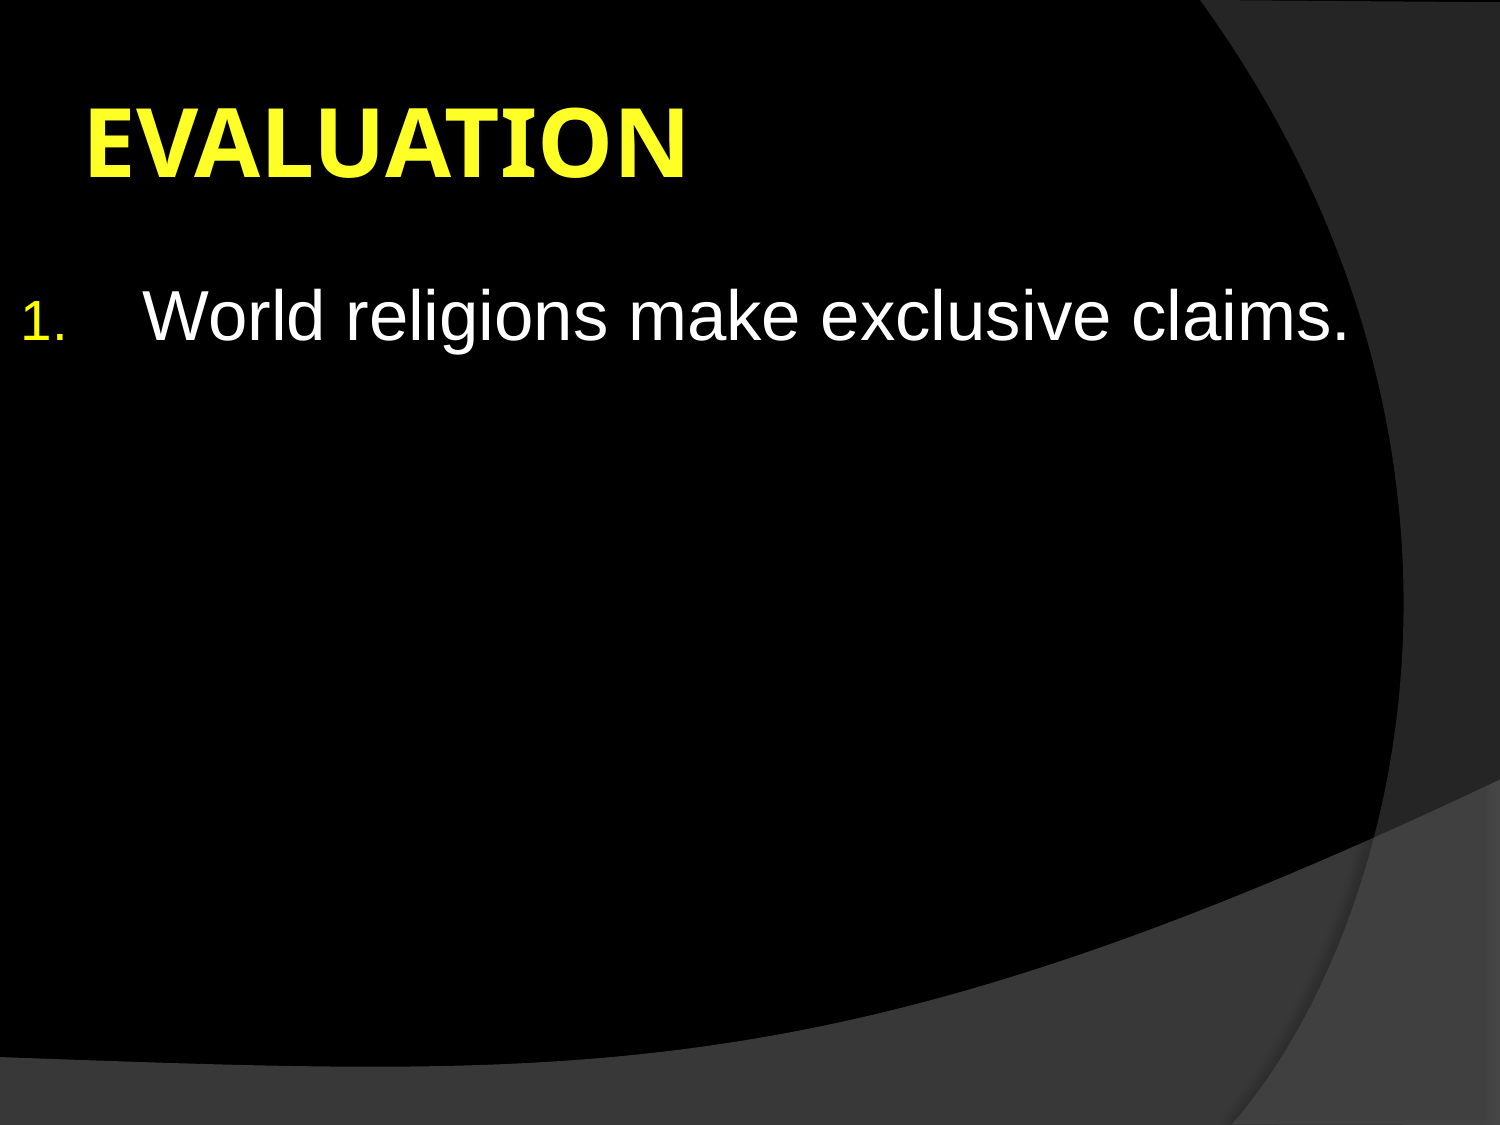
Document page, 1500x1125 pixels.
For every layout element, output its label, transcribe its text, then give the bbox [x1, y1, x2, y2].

list World religions make exclusive claims. [0, 262, 1438, 1113]
title evaluation [75, 45, 1300, 233]
